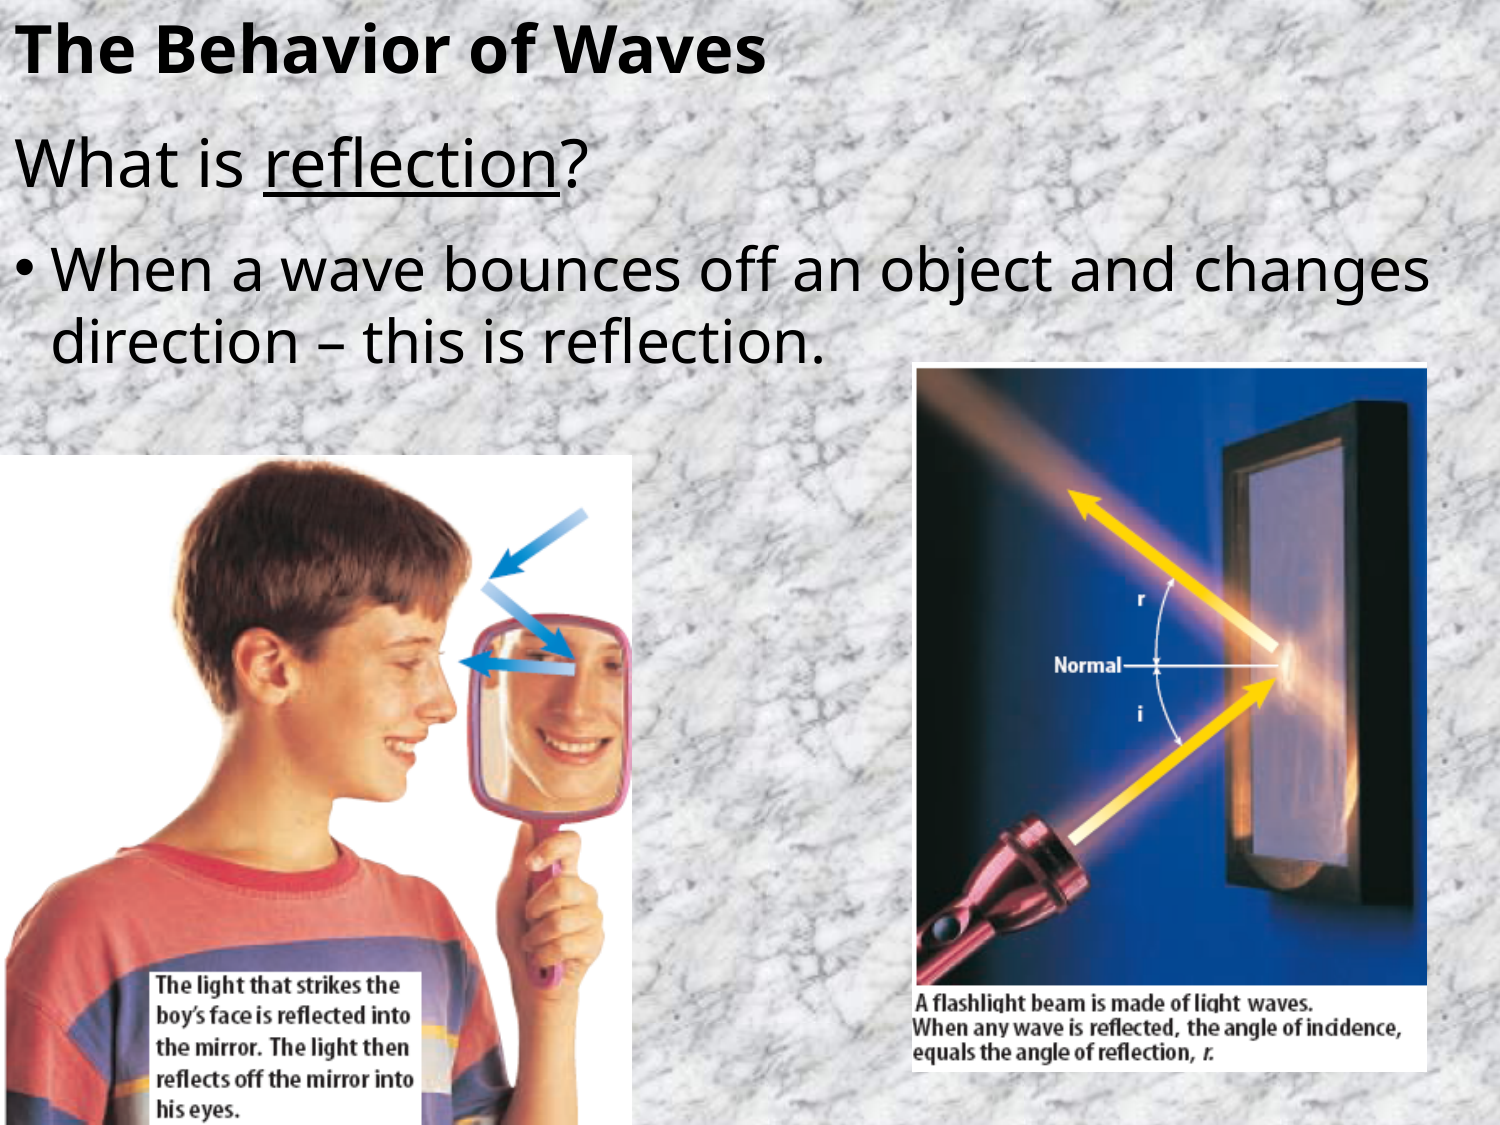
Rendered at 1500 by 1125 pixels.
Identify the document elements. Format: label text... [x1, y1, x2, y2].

picture [0, 362, 1500, 1125]
text_box The Behavior of Waves What is reflection? When a wave bounces off an object and changes direction – this is reflection. [0, 0, 1500, 384]
